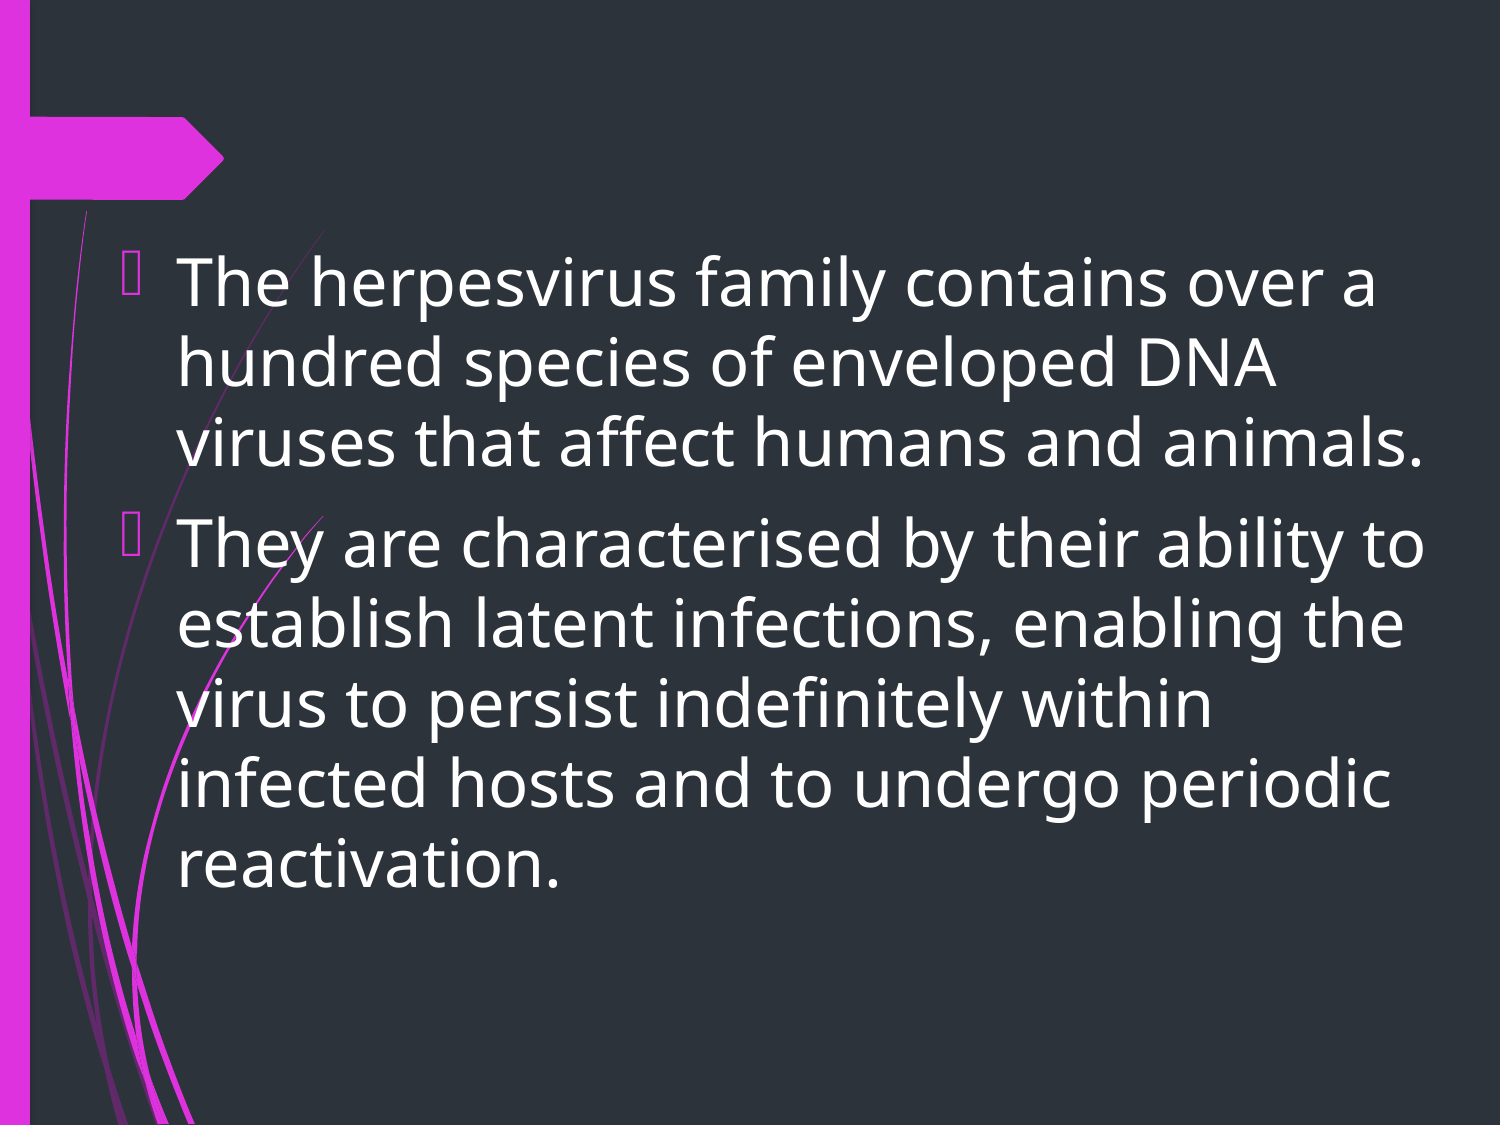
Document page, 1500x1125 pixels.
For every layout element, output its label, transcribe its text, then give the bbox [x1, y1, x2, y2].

list The herpesvirus family contains over a hundred species of enveloped DNA viruses that affect humans and animals. They are characterised by their ability to establish latent infections, enabling the virus to persist indefinitely within infected hosts and to undergo periodic reactivation. [105, 232, 1458, 1083]
